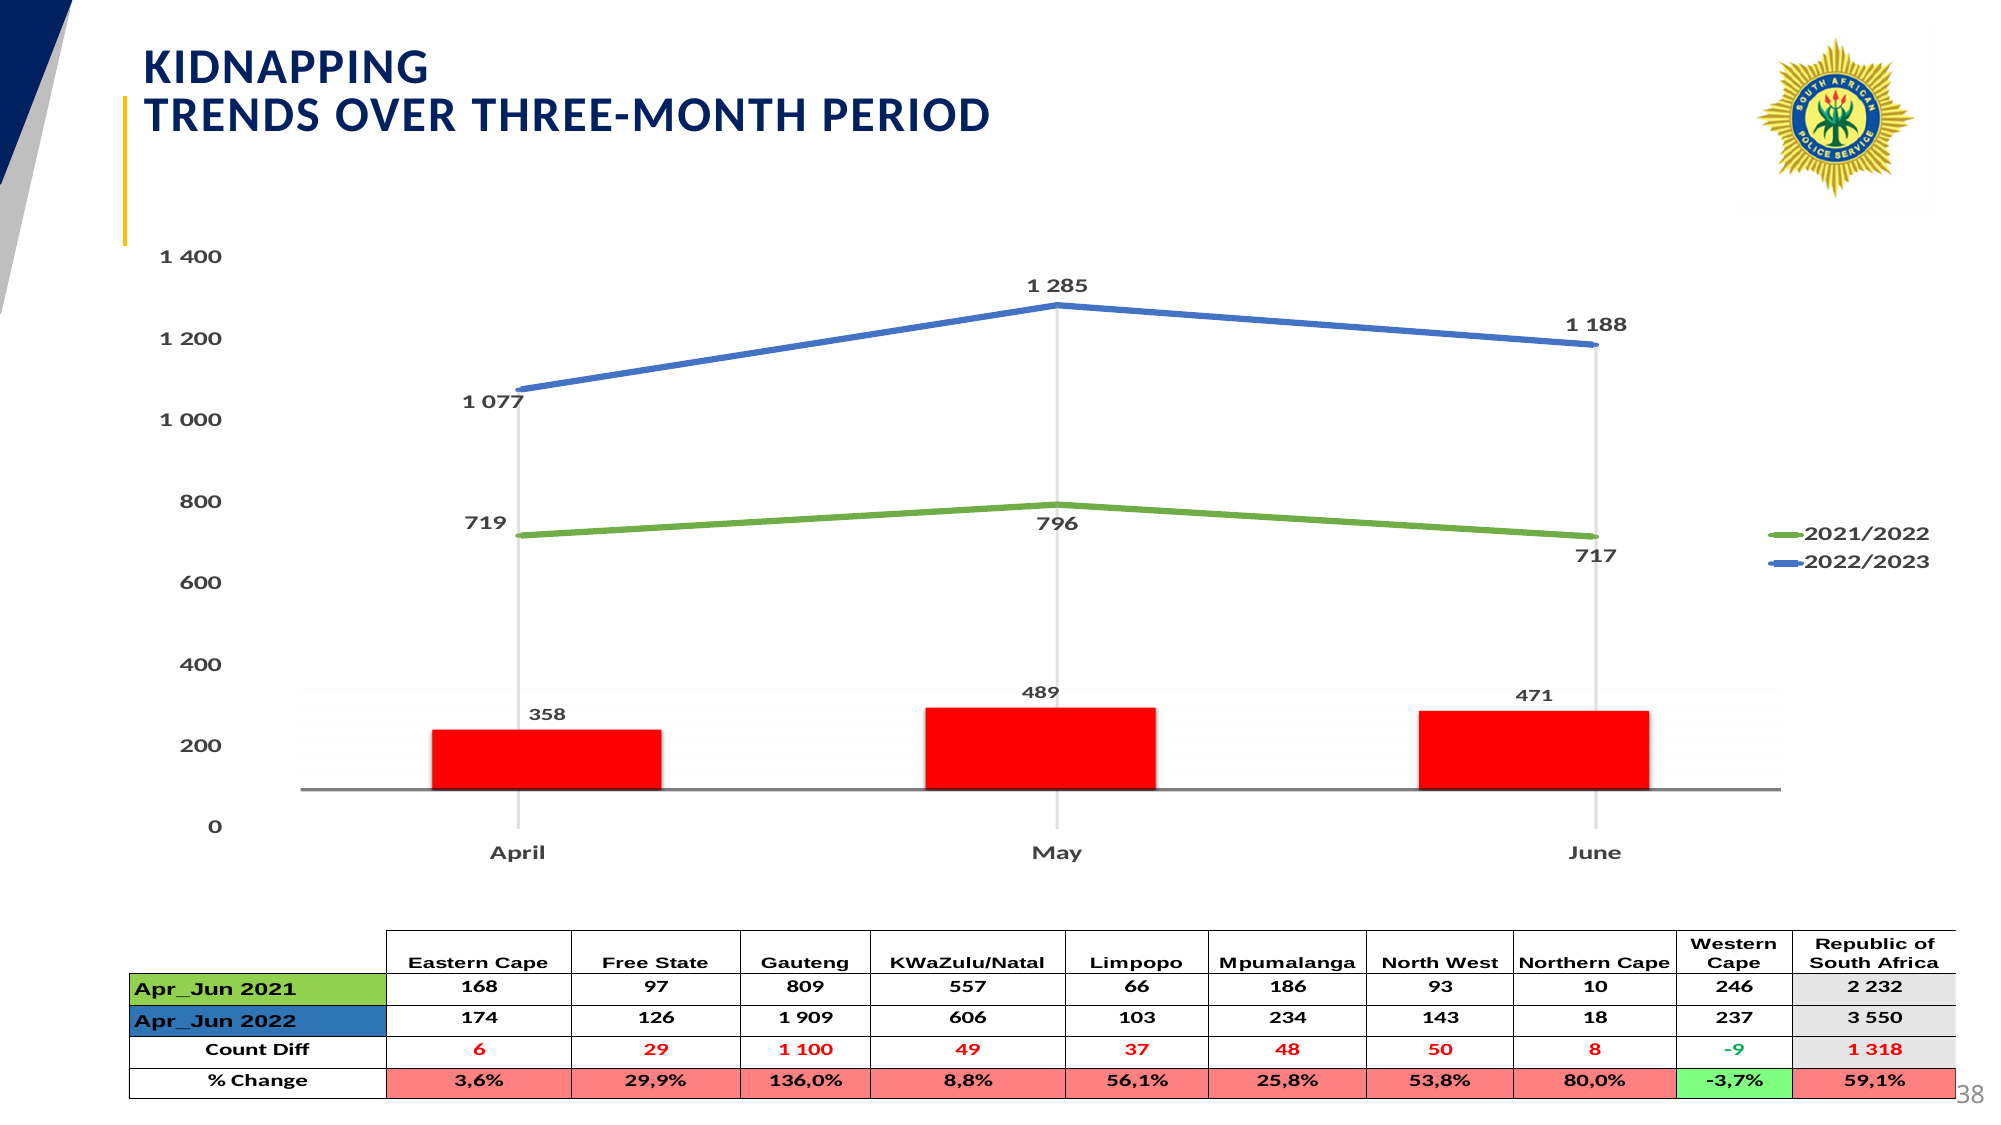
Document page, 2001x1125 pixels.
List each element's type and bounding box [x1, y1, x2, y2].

picture [1736, 27, 1938, 211]
slide_number [1650, 1065, 2000, 1125]
title [128, 16, 1072, 171]
picture [128, 214, 1957, 1100]
